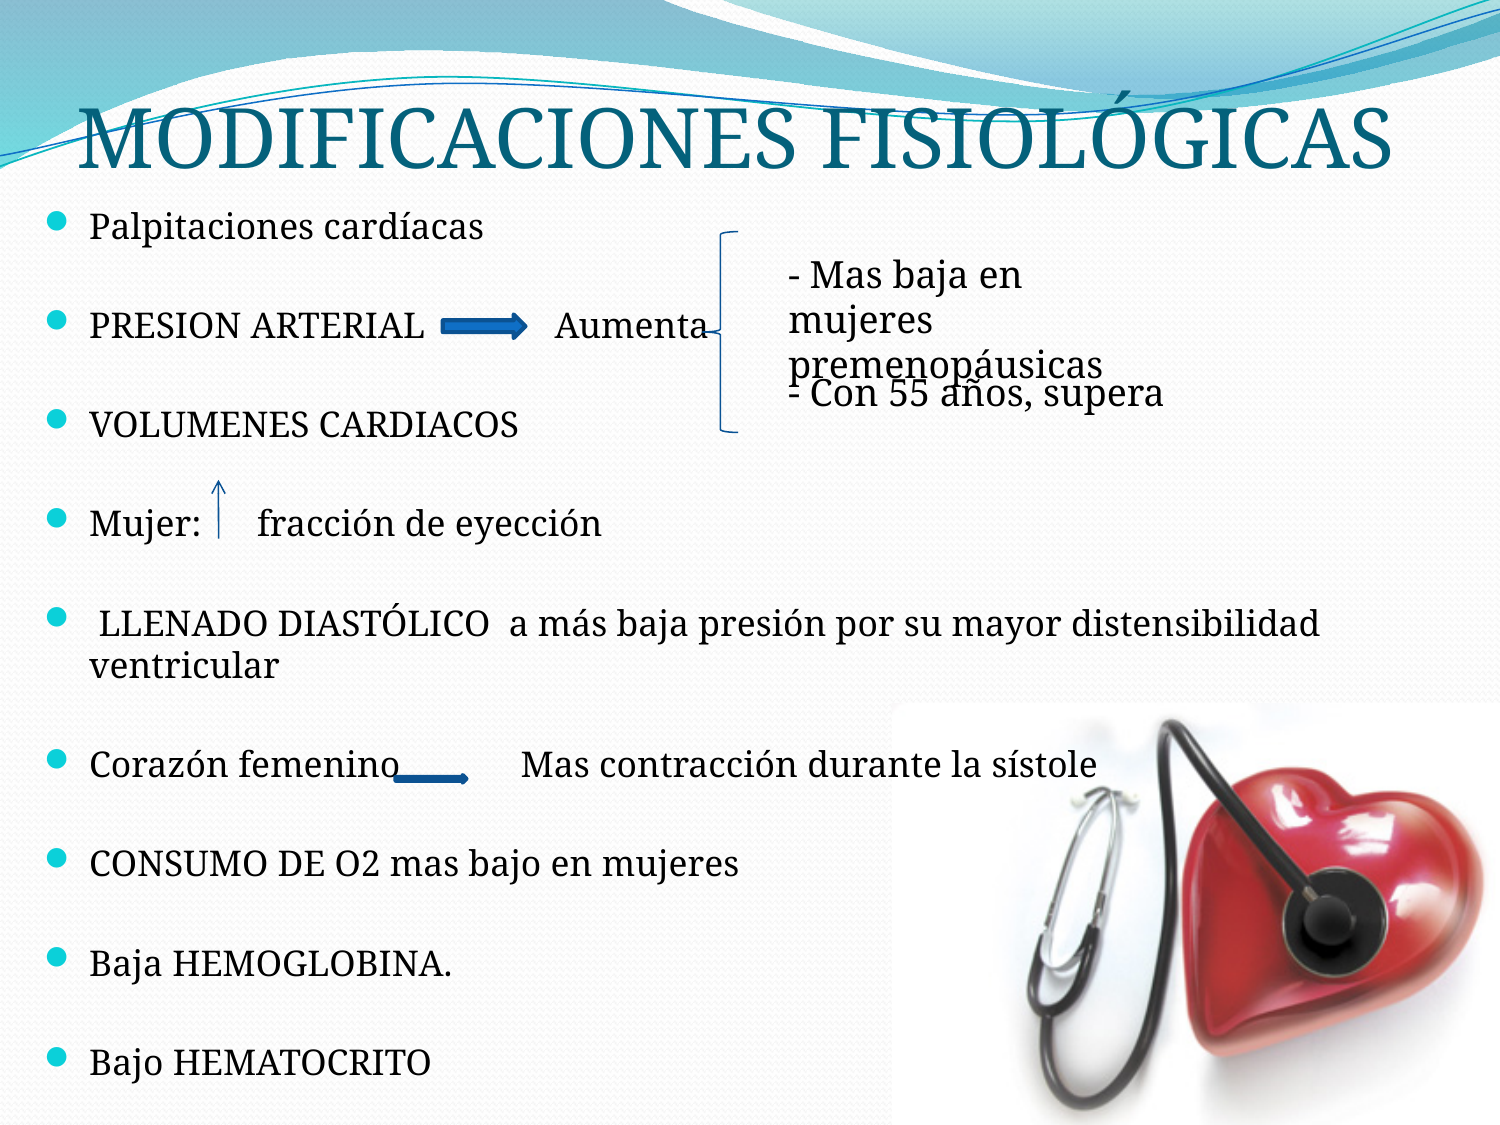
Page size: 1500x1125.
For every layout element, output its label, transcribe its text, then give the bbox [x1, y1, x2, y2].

text_box - Con 55 años, supera [773, 361, 1205, 422]
title Modificaciones fisiológicas [76, 66, 1427, 185]
text_box [701, 230, 739, 434]
picture [891, 702, 1500, 1125]
list Palpitaciones cardíacas PRESION ARTERIAL Aumenta VOLUMENES CARDIACOS Mujer: fracción de eyección Llenado diastólico a más baja presión por su mayor distensibilidad ventricular Corazón femenino Mas contracción durante la sístole CONSUMO DE O2 mas bajo en mujeres Baja HEMOGLOBINA. Bajo HEMATOCRITO [29, 196, 1436, 1125]
text_box - Mas baja en mujeres premenopáusicas [773, 243, 1176, 361]
text_box [393, 773, 469, 785]
text_box [440, 312, 528, 340]
